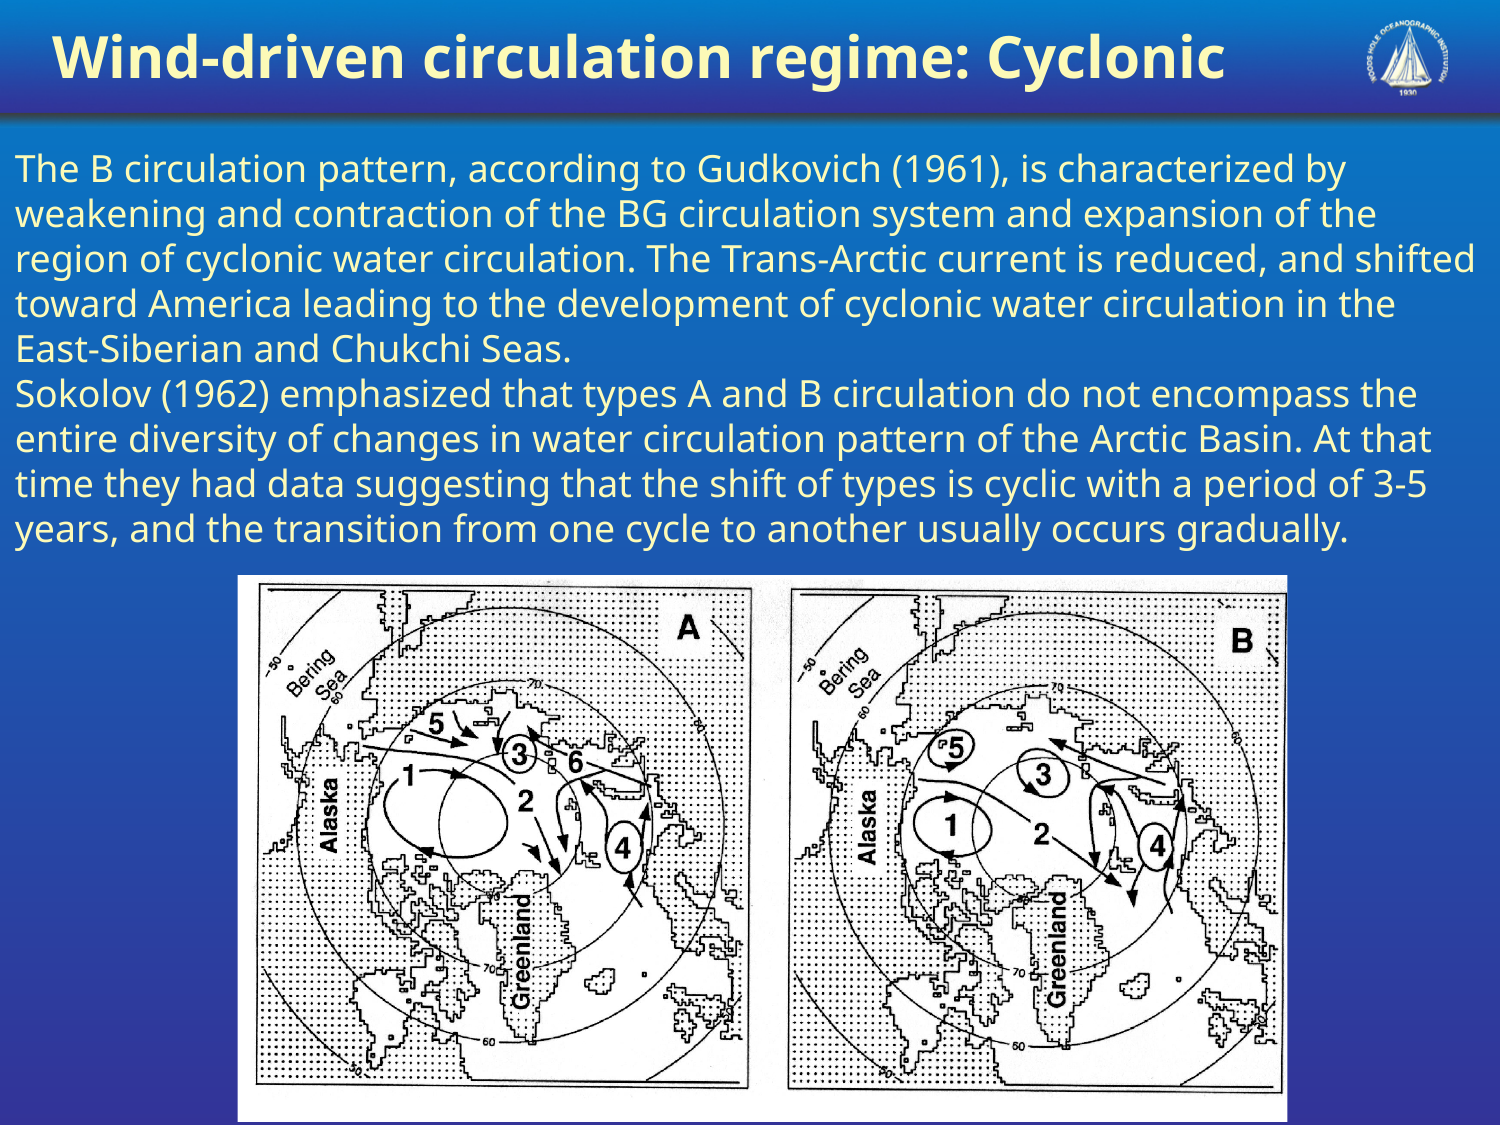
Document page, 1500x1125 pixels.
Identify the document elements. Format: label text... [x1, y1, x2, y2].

picture [0, 0, 1500, 128]
picture [237, 574, 1288, 1122]
text_box The B circulation pattern, according to Gudkovich (1961), is characterized by weakening and contraction of the BG circulation system and expansion of the region of cyclonic water circulation. The Trans-Arctic current is reduced, and shifted toward America leading to the development of cyclonic water circulation in the East-Siberian and Chukchi Seas. Sokolov (1962) emphasized that types A and B circulation do not encompass the entire diversity of changes in water circulation pattern of the Arctic Basin. At that time they had data suggesting that the shift of types is cyclic with a period of 3-5 years, and the transition from one cycle to another usually occurs gradually. [0, 137, 1500, 558]
text_box Wind-driven circulation regime: Cyclonic [37, 12, 1325, 98]
